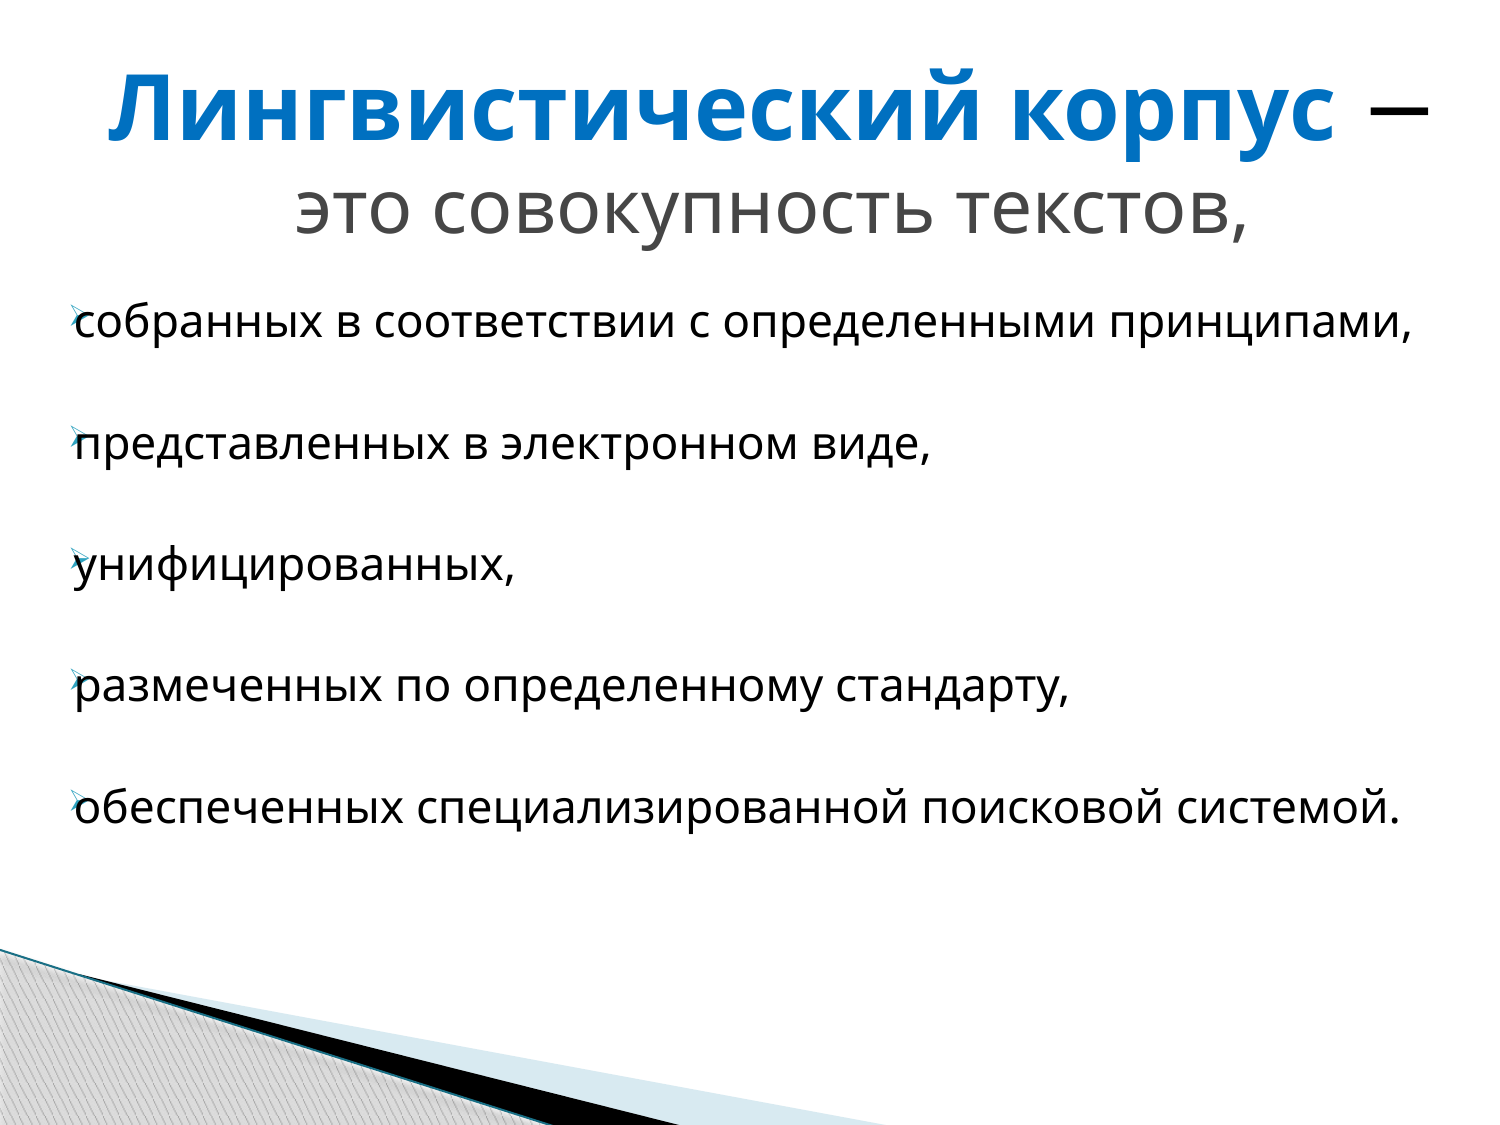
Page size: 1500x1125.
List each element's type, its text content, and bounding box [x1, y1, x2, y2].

list собранных в соответствии с определенными принципами, представленных в электронном виде, унифицированных, размеченных по определенному стандарту, обеспеченных специализированной поисковой системой. [53, 278, 1447, 953]
title Лингвистический корпус − это совокупность текстов, [88, 42, 1459, 256]
